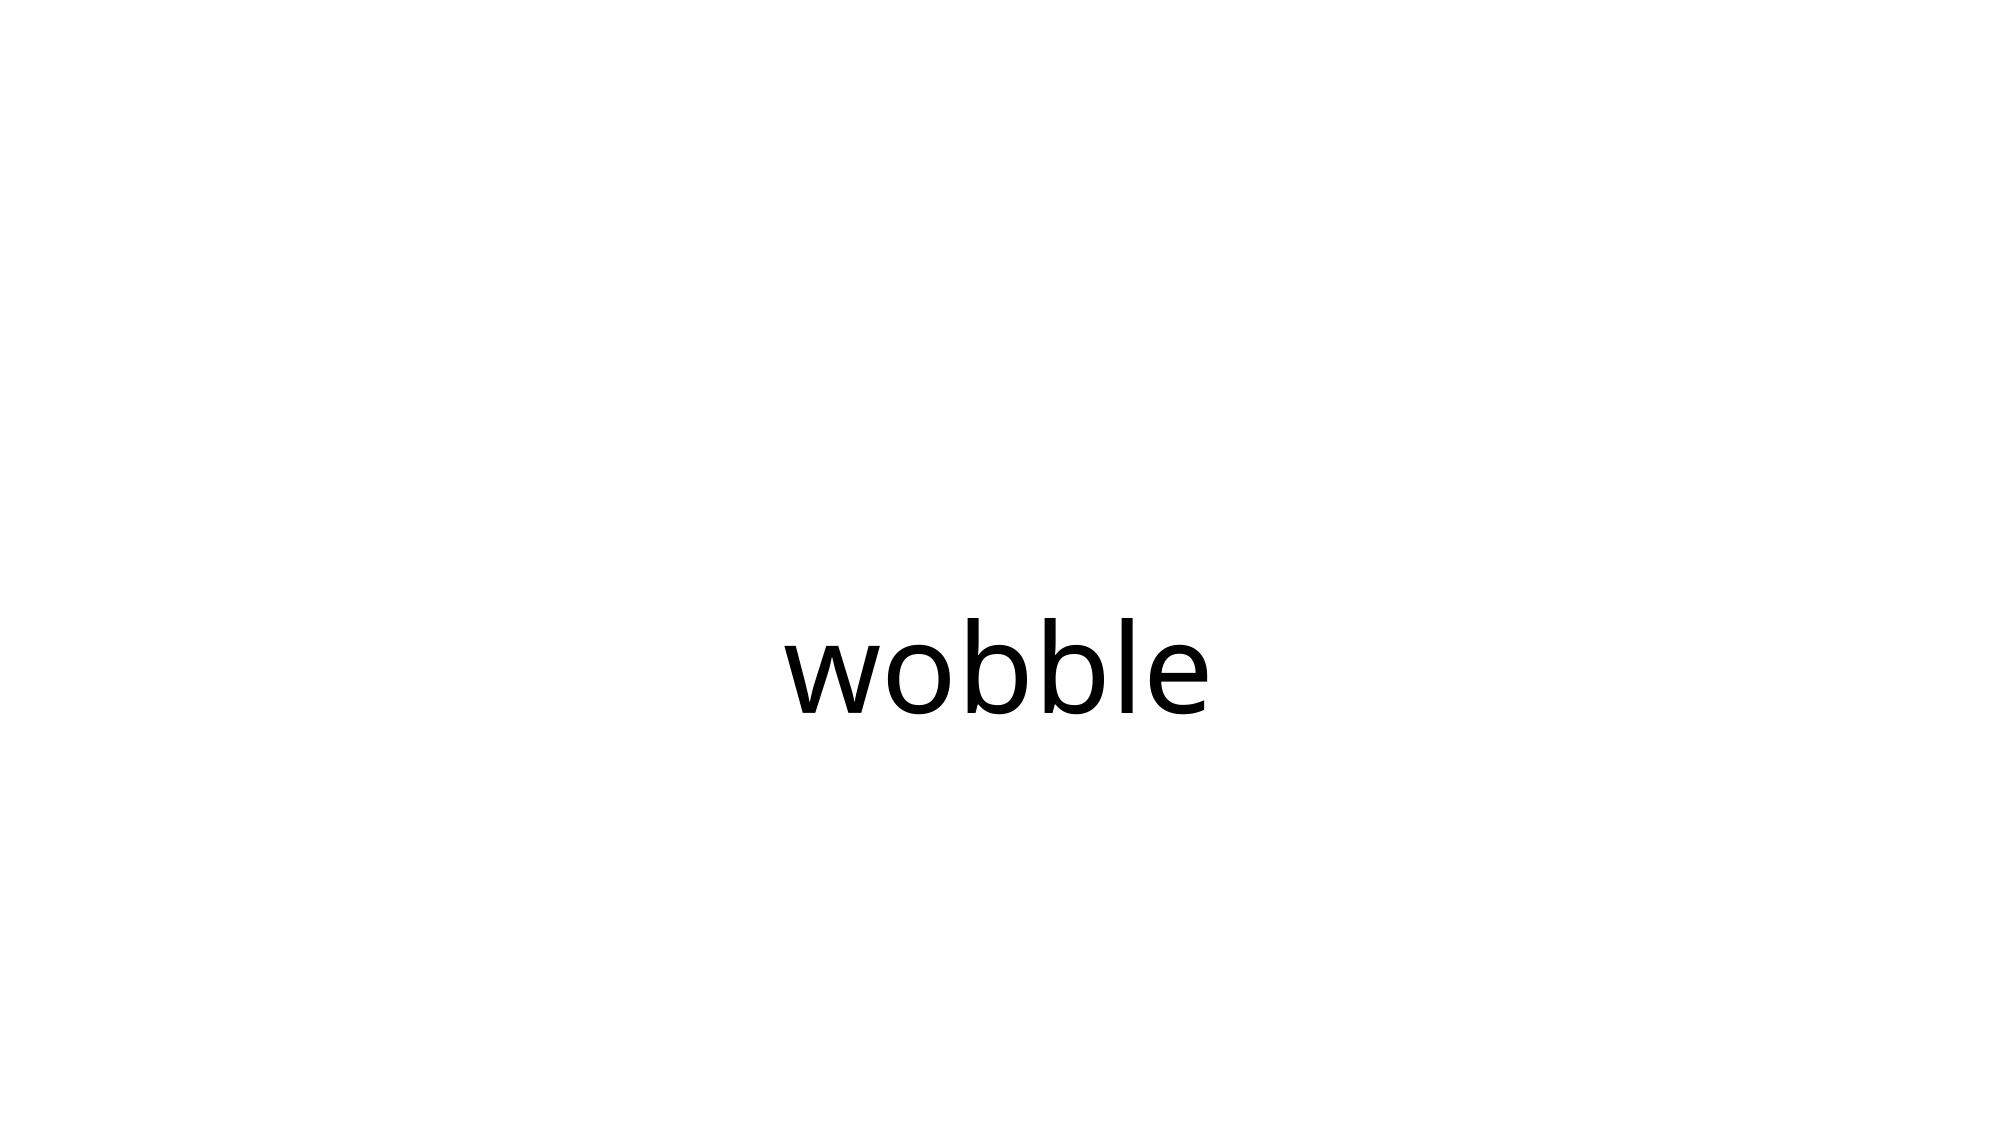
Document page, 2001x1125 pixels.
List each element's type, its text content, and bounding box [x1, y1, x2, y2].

title wobble [136, 505, 1862, 749]
